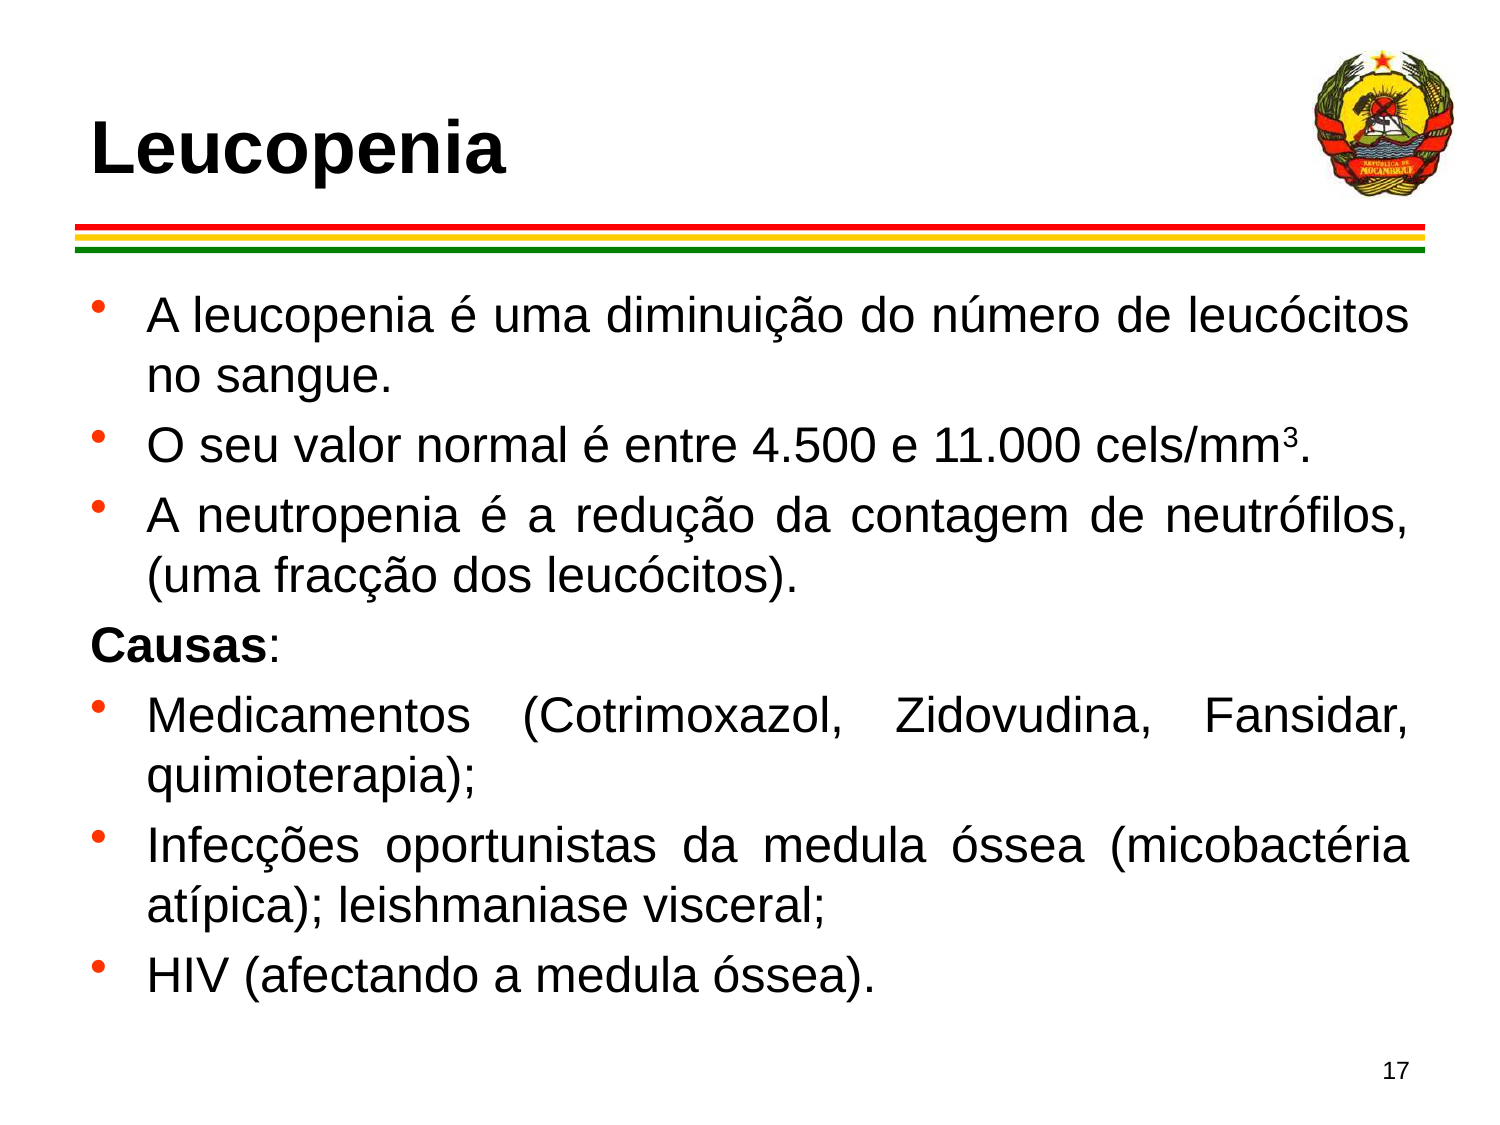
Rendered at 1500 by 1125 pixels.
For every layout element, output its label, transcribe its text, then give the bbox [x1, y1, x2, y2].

list A leucopenia é uma diminuição do número de leucócitos no sangue. O seu valor normal é entre 4.500 e 11.000 cels/mm3. A neutropenia é a redução da contagem de neutrófilos, (uma fracção dos leucócitos). Causas: Medicamentos (Cotrimoxazol, Zidovudina, Fansidar, quimioterapia); Infecções oportunistas da medula óssea (micobactéria atípica); leishmaniase visceral; HIV (afectando a medula óssea). [74, 274, 1426, 1013]
title Leucopenia [74, 49, 1363, 238]
picture [1363, 50, 1455, 200]
